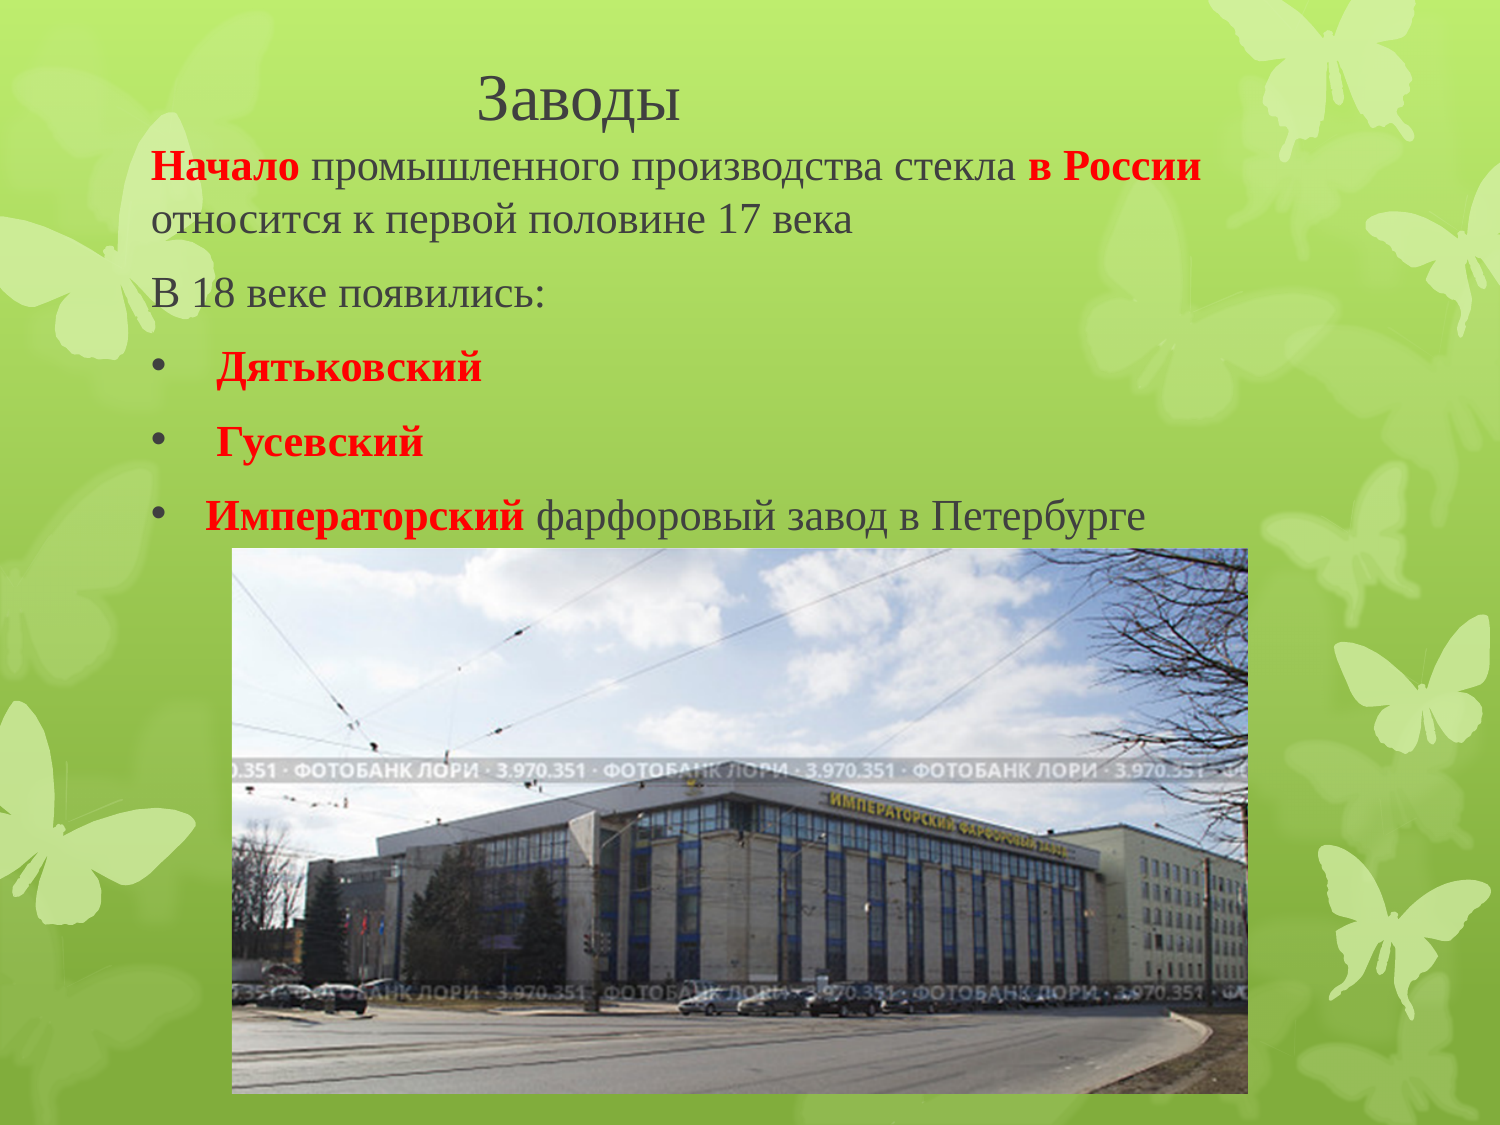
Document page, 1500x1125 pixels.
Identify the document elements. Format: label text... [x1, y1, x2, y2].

list Начало промышленного производства стекла в России относится к первой половине 17 века В 18 веке появились: Дятьковский Гусевский Императорский фарфоровый завод в Петербурге [135, 52, 1305, 549]
title Заводы [64, 0, 1415, 188]
picture [231, 547, 1249, 1095]
